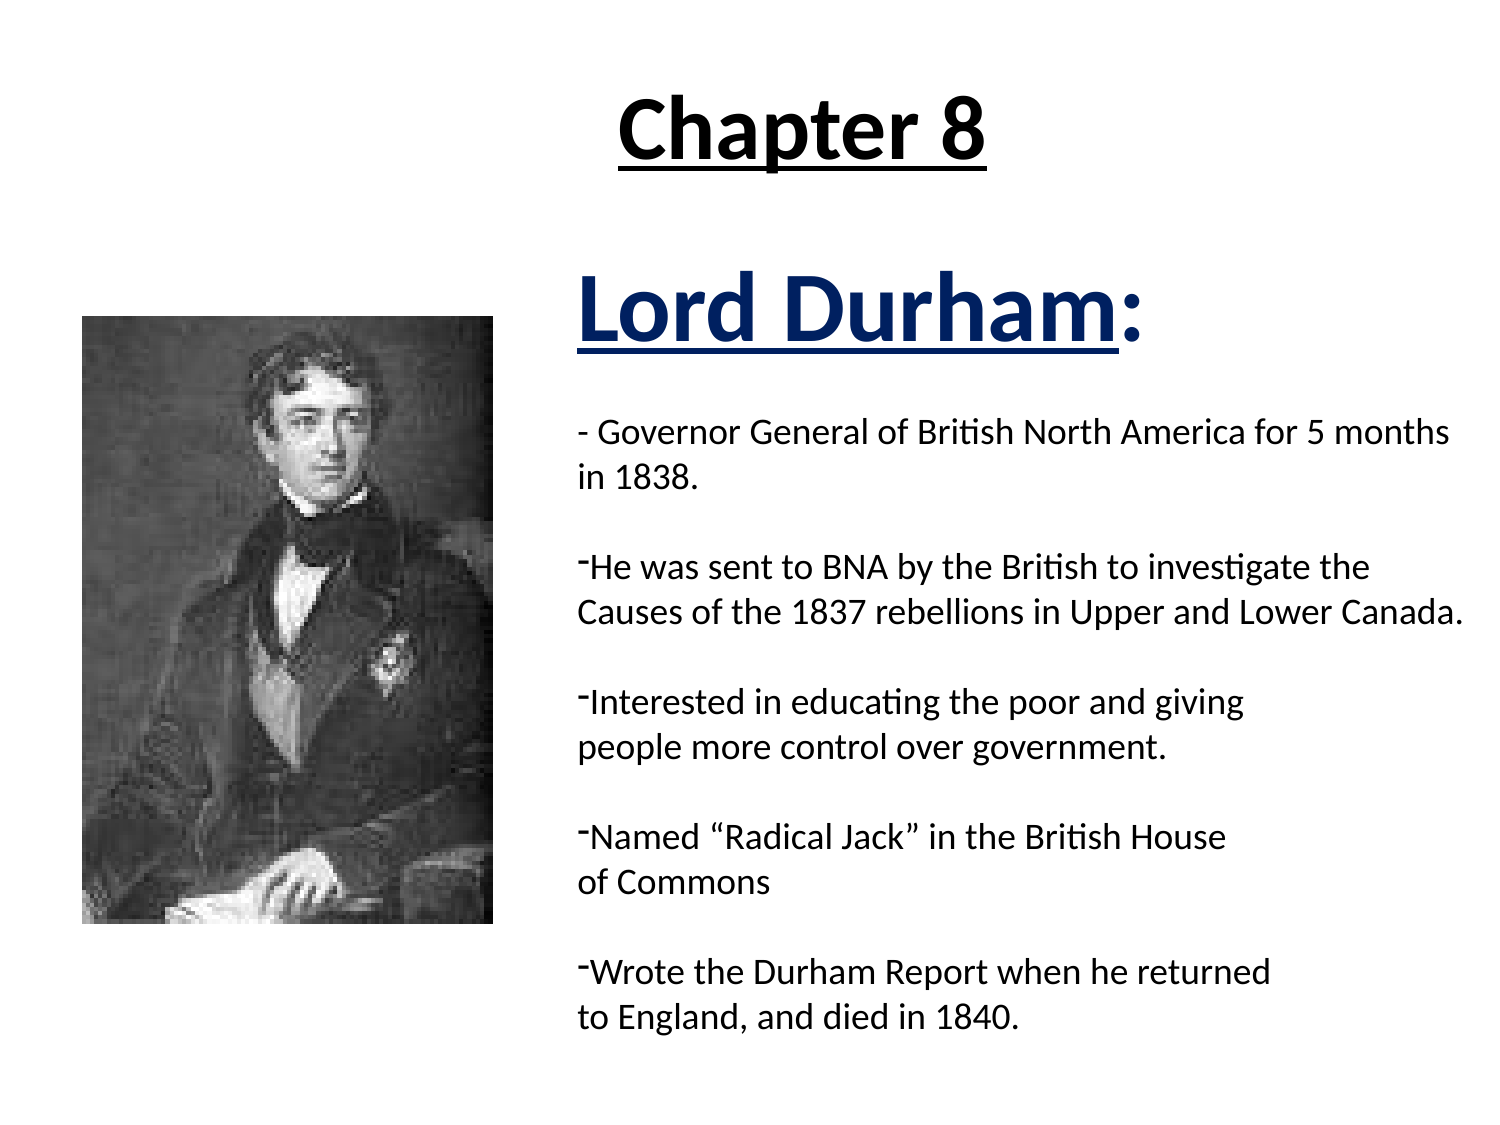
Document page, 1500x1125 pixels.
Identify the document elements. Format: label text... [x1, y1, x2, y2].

text_box Lord Durham: - Governor General of British North America for 5 months in 1838. He was sent to BNA by the British to investigate the Causes of the 1837 rebellions in Upper and Lower Canada. Interested in educating the poor and giving people more control over government. Named “Radical Jack” in the British House of Commons Wrote the Durham Report when he returned to England, and died in 1840. [562, 234, 1500, 1045]
title Chapter 8 [562, 46, 1043, 200]
picture [81, 316, 493, 924]
